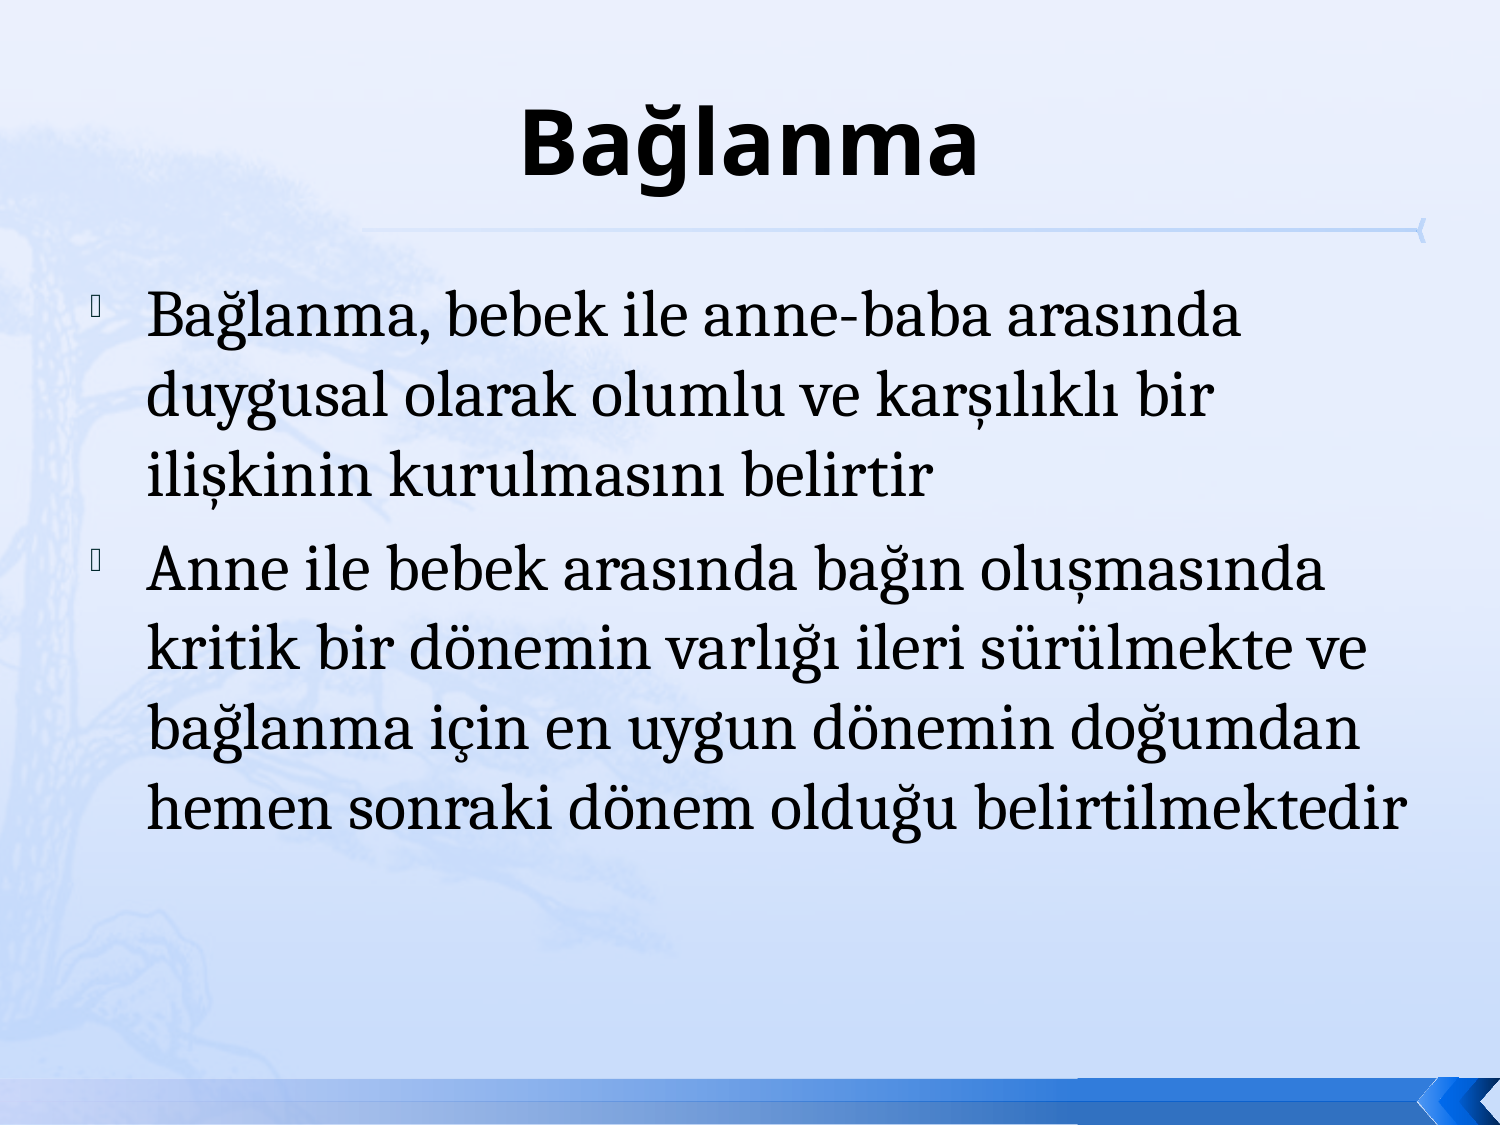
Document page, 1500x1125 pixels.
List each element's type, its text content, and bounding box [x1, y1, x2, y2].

title Bağlanma [75, 45, 1425, 233]
list Bağlanma, bebek ile anne-baba arasında duygusal olarak olumlu ve karşılıklı bir ilişkinin kurulmasını belirtir Anne ile bebek arasında bağın oluşmasında kritik bir dönemin varlığı ileri sürülmekte ve bağlanma için en uygun dönemin doğumdan hemen sonraki dönem olduğu belirtilmektedir [74, 262, 1426, 1006]
